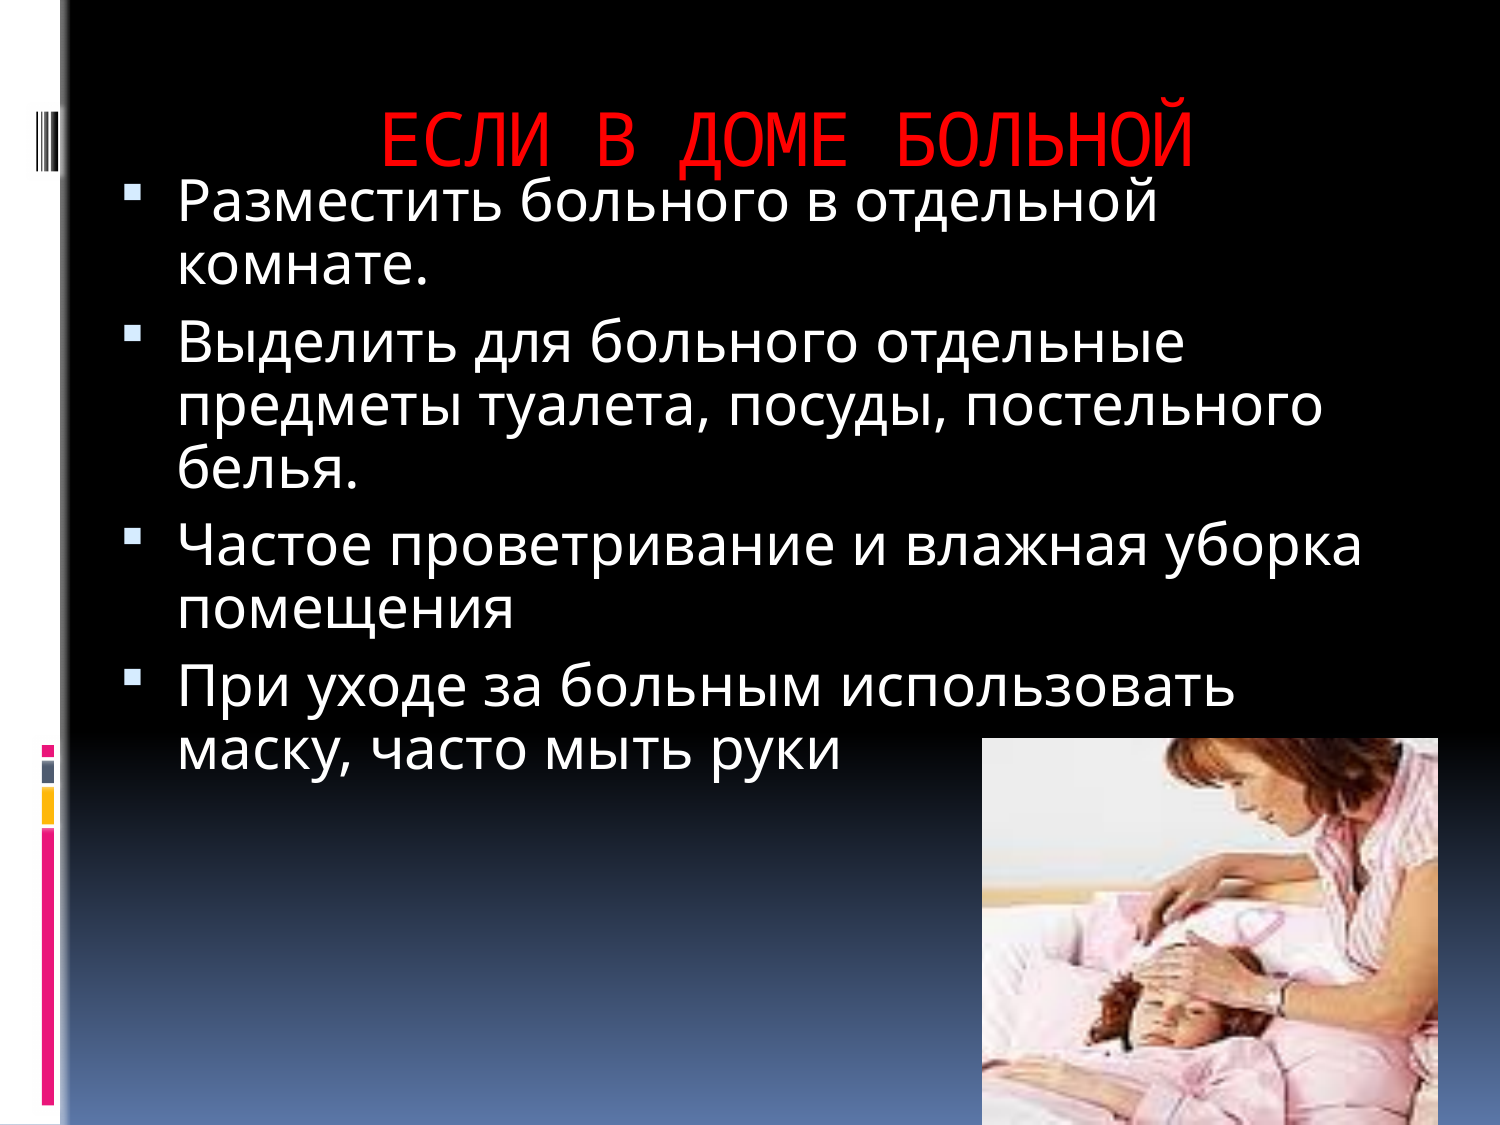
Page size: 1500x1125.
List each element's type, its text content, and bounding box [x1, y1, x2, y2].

list Разместить больного в отдельной комнате. Выделить для больного отдельные предметы туалета, посуды, постельного белья. Частое проветривание и влажная уборка помещения При уходе за больным использовать маску, часто мыть руки [93, 164, 1425, 1043]
picture [982, 737, 1438, 1125]
title ЕСЛИ В ДОМЕ БОЛЬНОЙ [150, 83, 1425, 164]
